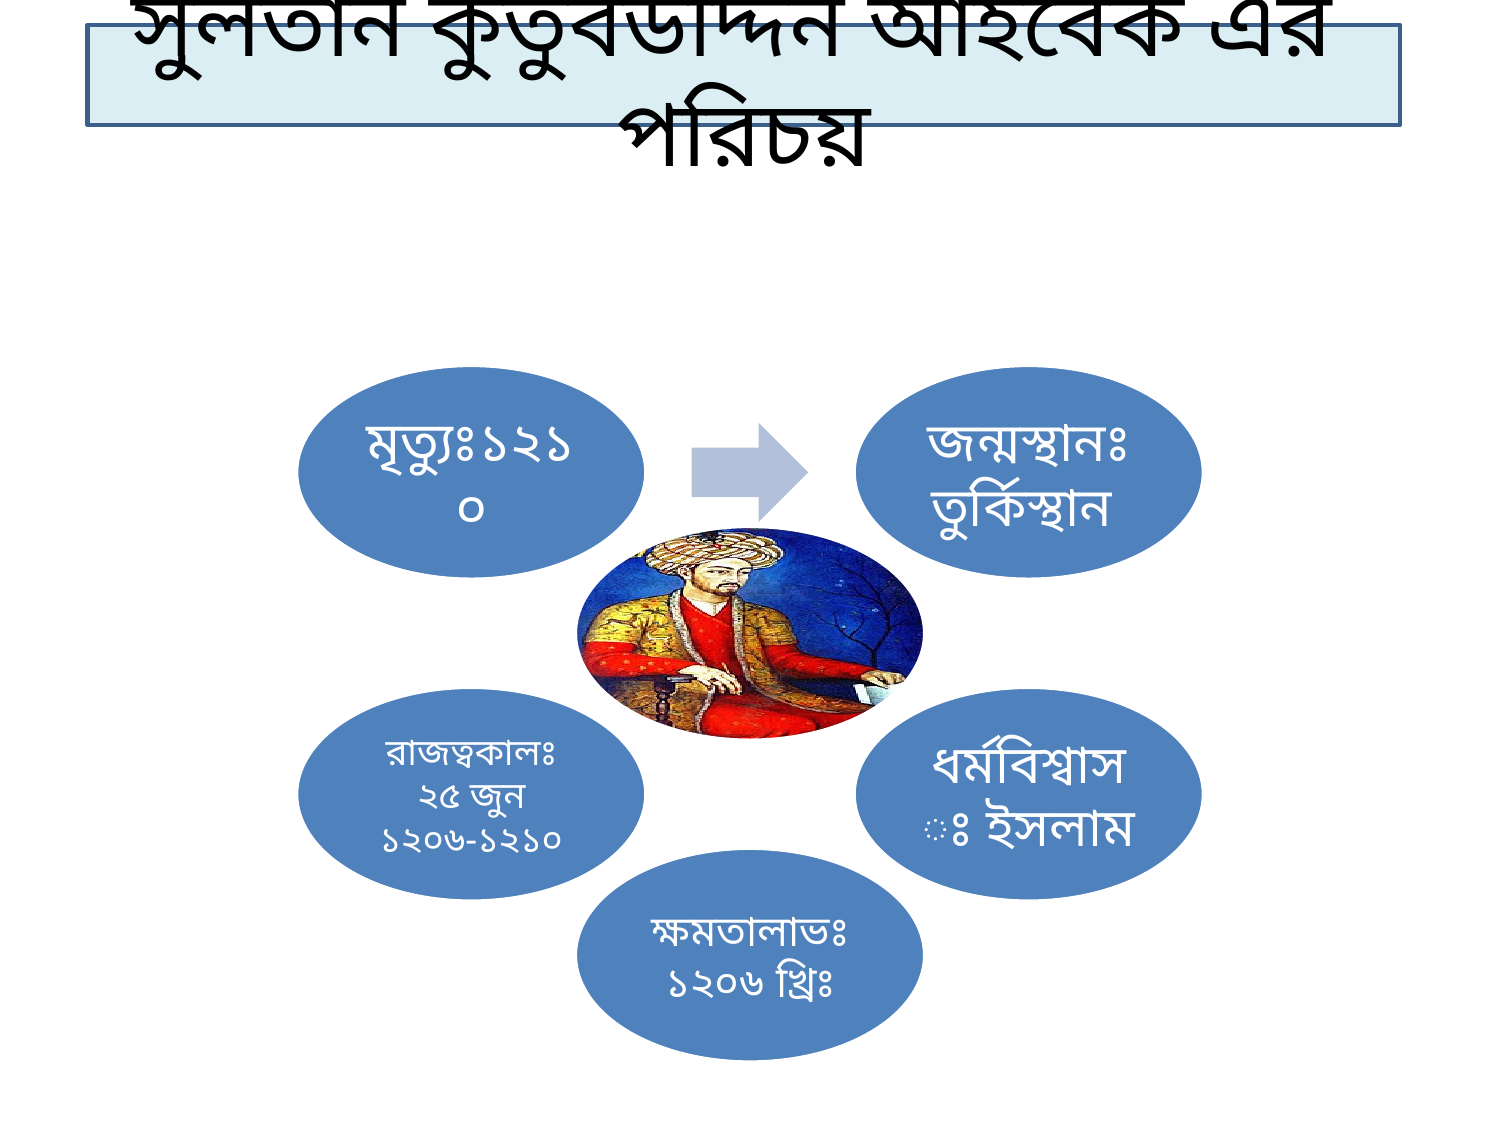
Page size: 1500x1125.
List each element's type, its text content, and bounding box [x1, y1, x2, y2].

text_box সুলতান কুতুবউদ্দিন আইবেক এর পরিচয় [85, 23, 1402, 127]
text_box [49, 203, 1451, 1063]
